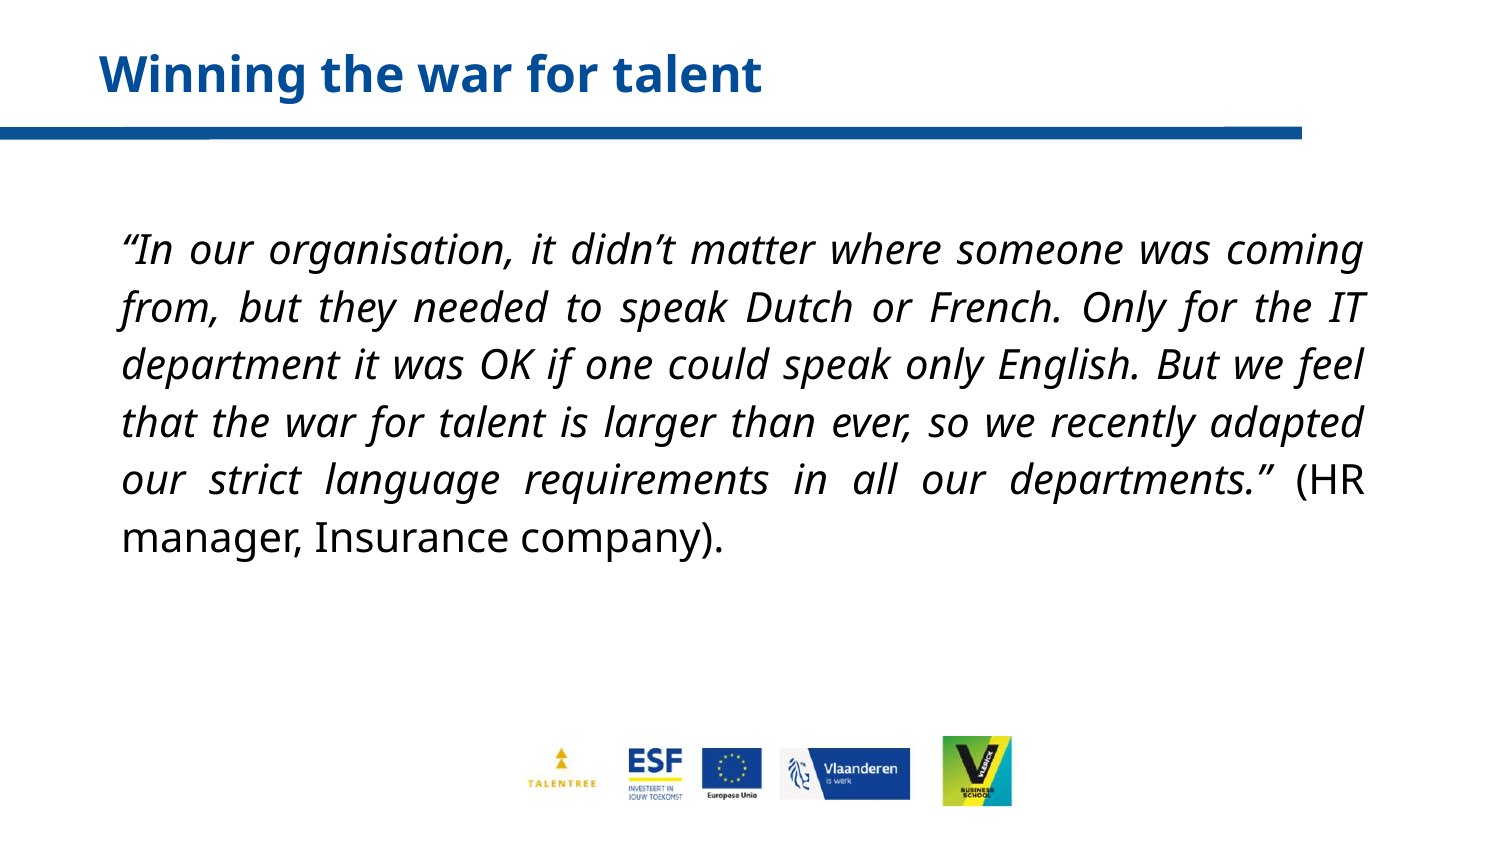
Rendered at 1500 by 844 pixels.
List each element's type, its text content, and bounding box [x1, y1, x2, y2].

text_box “In our organisation, it didn’t matter where someone was coming from, but they needed to speak Dutch or French. Only for the IT department it was OK if one could speak only English. But we feel that the war for talent is larger than ever, so we recently adapted our strict language requirements in all our departments.” (HR manager, Insurance company). [17, 148, 1381, 695]
text_box Winning the war for talent [84, 27, 1482, 135]
picture [510, 736, 1029, 808]
